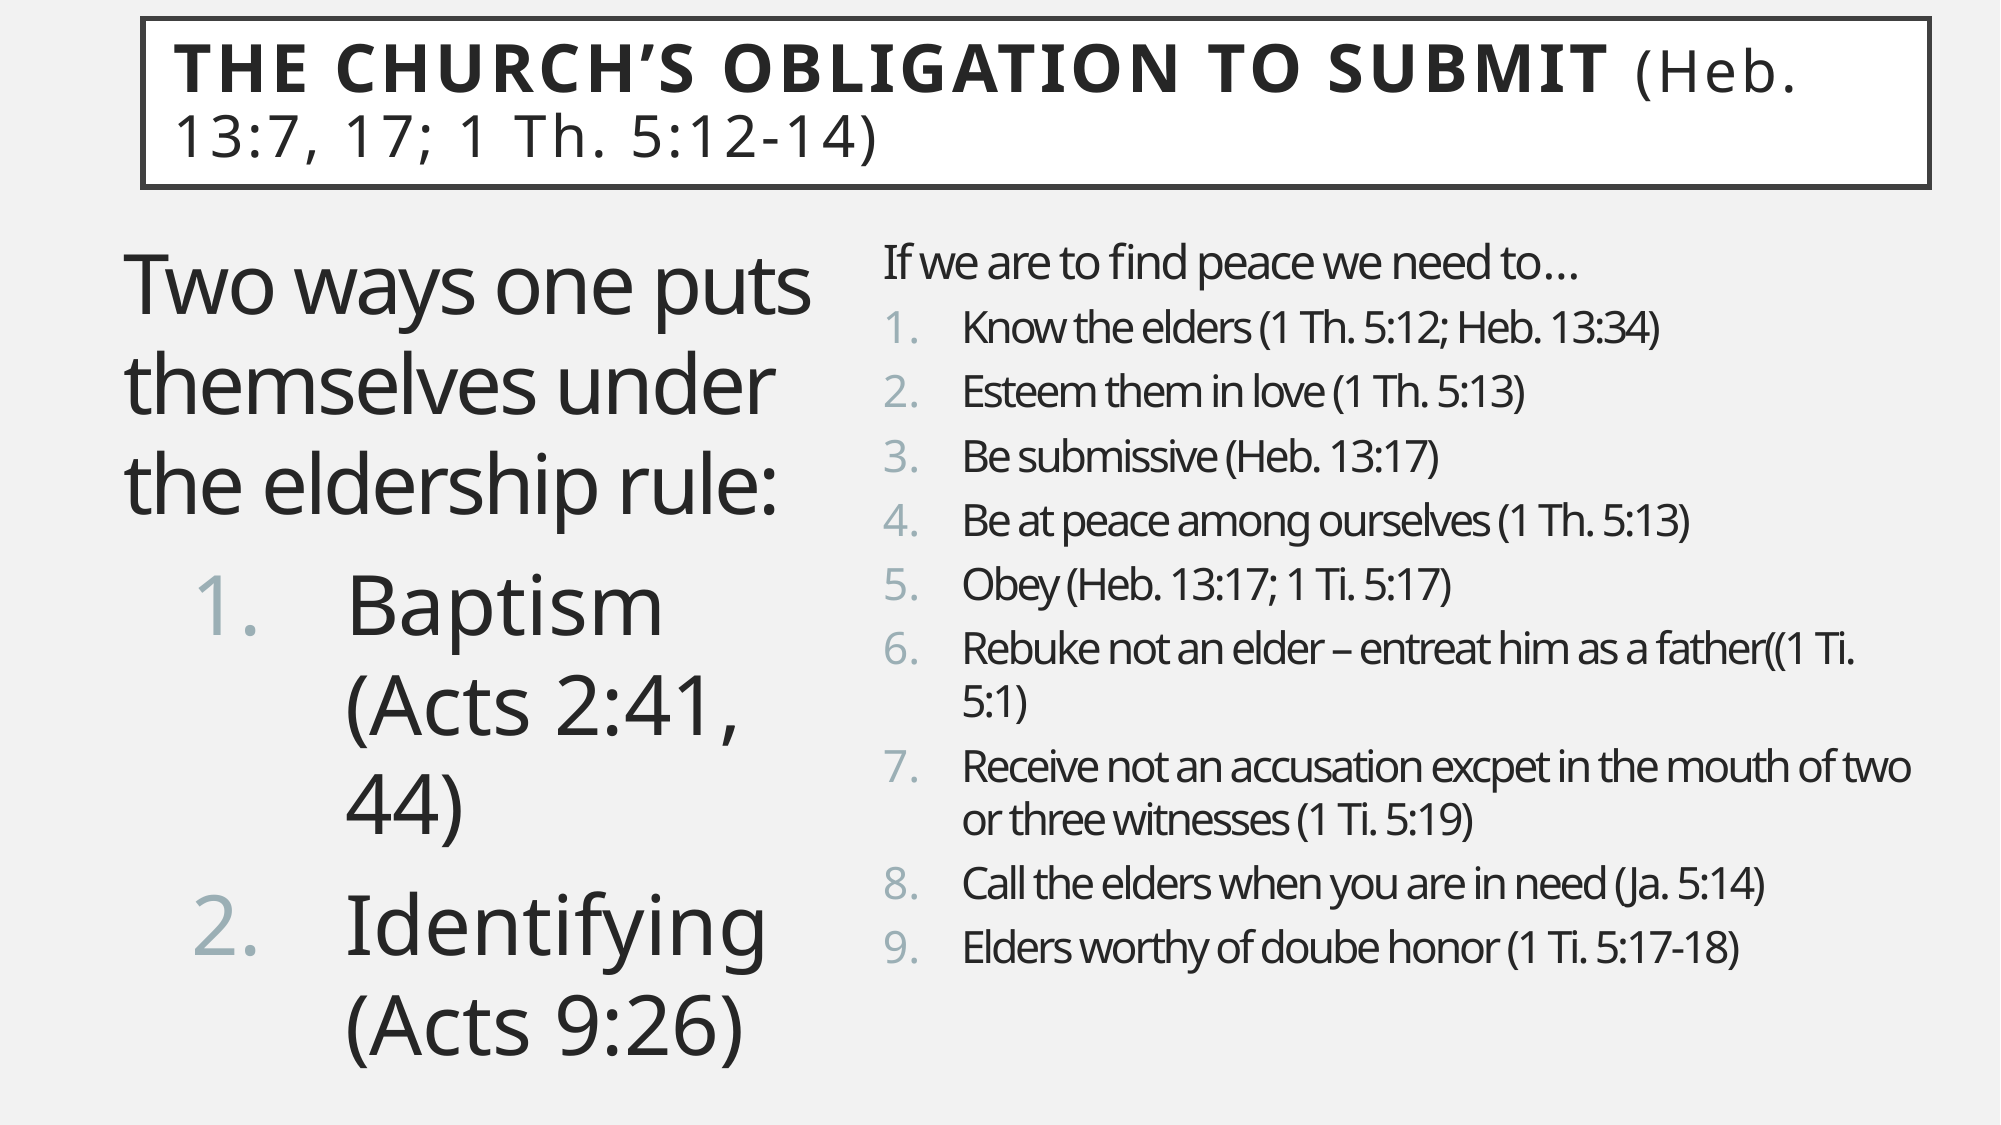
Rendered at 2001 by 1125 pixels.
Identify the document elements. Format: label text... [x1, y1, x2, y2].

list Two ways one puts themselves under the eldership rule: Baptism (Acts 2:41, 44) Identifying (Acts 9:26) [108, 223, 833, 1097]
title The church’s obligation to submit (Heb. 13:7, 17; 1 Th. 5:12-14) [140, 16, 1932, 190]
list If we are to find peace we need to… Know the elders (1 Th. 5:12; Heb. 13:34) Esteem them in love (1 Th. 5:13) Be submissive (Heb. 13:17) Be at peace among ourselves (1 Th. 5:13) Obey (Heb. 13:17; 1 Ti. 5:17) Rebuke not an elder – entreat him as a father((1 Ti. 5:1) Receive not an accusation excpet in the mouth of two or three witnesses (1 Ti. 5:19) Call the elders when you are in need (Ja. 5:14) Elders worthy of doube honor (1 Ti. 5:17-18) [833, 223, 1930, 1097]
